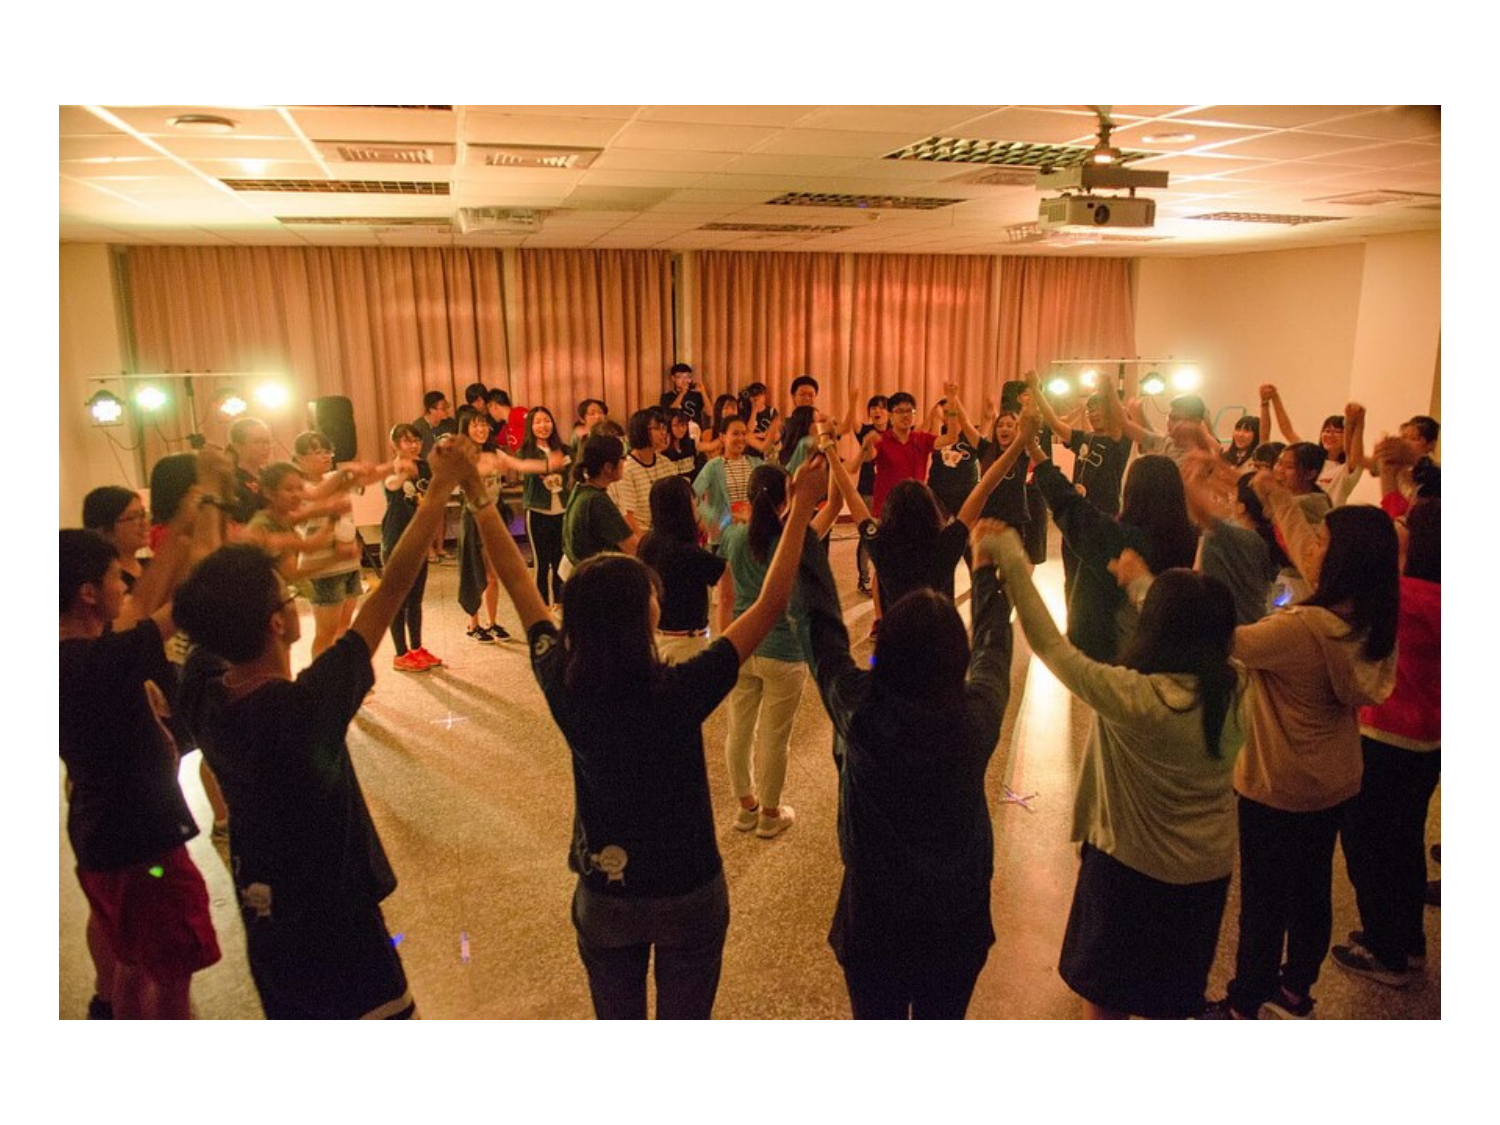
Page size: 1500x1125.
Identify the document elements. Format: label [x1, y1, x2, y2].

picture [59, 105, 1441, 1020]
